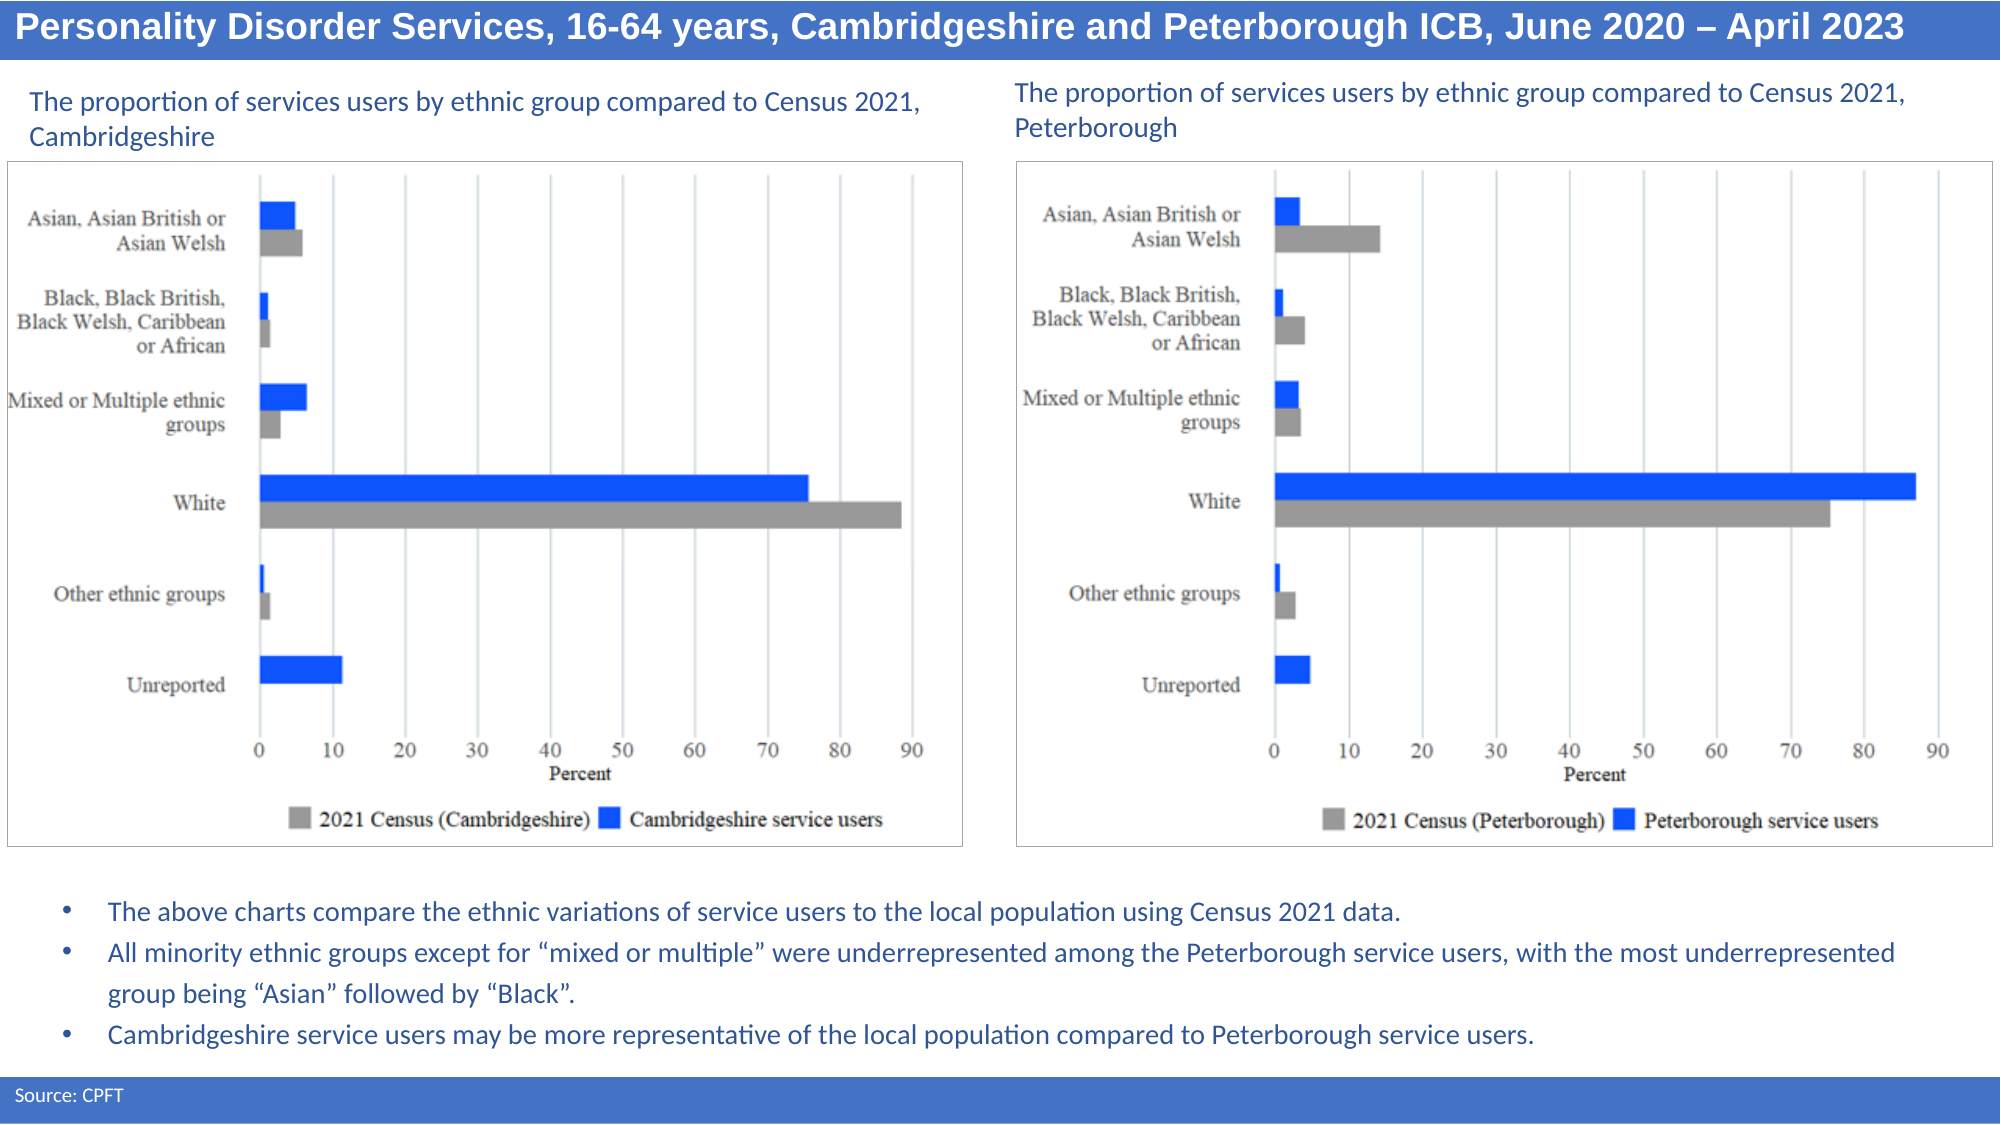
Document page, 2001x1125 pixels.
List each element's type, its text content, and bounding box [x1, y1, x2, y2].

text_box The proportion of services users by ethnic group compared to Census 2021, Peterborough [999, 65, 1948, 151]
text_box The above charts compare the ethnic variations of service users to the local population using Census 2021 data. All minority ethnic groups except for “mixed or multiple” were underrepresented among the Peterborough service users, with the most underrepresented group being “Asian” followed by “Black”. Cambridgeshire service users may be more representative of the local population compared to Peterborough service users. [47, 878, 1978, 1060]
text_box The proportion of services users by ethnic group compared to Census 2021, Cambridgeshire [14, 75, 962, 160]
picture [1016, 160, 1993, 847]
text_box Personality Disorder Services, 16-64 years, Cambridgeshire and Peterborough ICB, June 2020 – April 2023 [0, 0, 2000, 56]
picture [7, 160, 963, 847]
text_box Source: CPFT [0, 1073, 1569, 1114]
